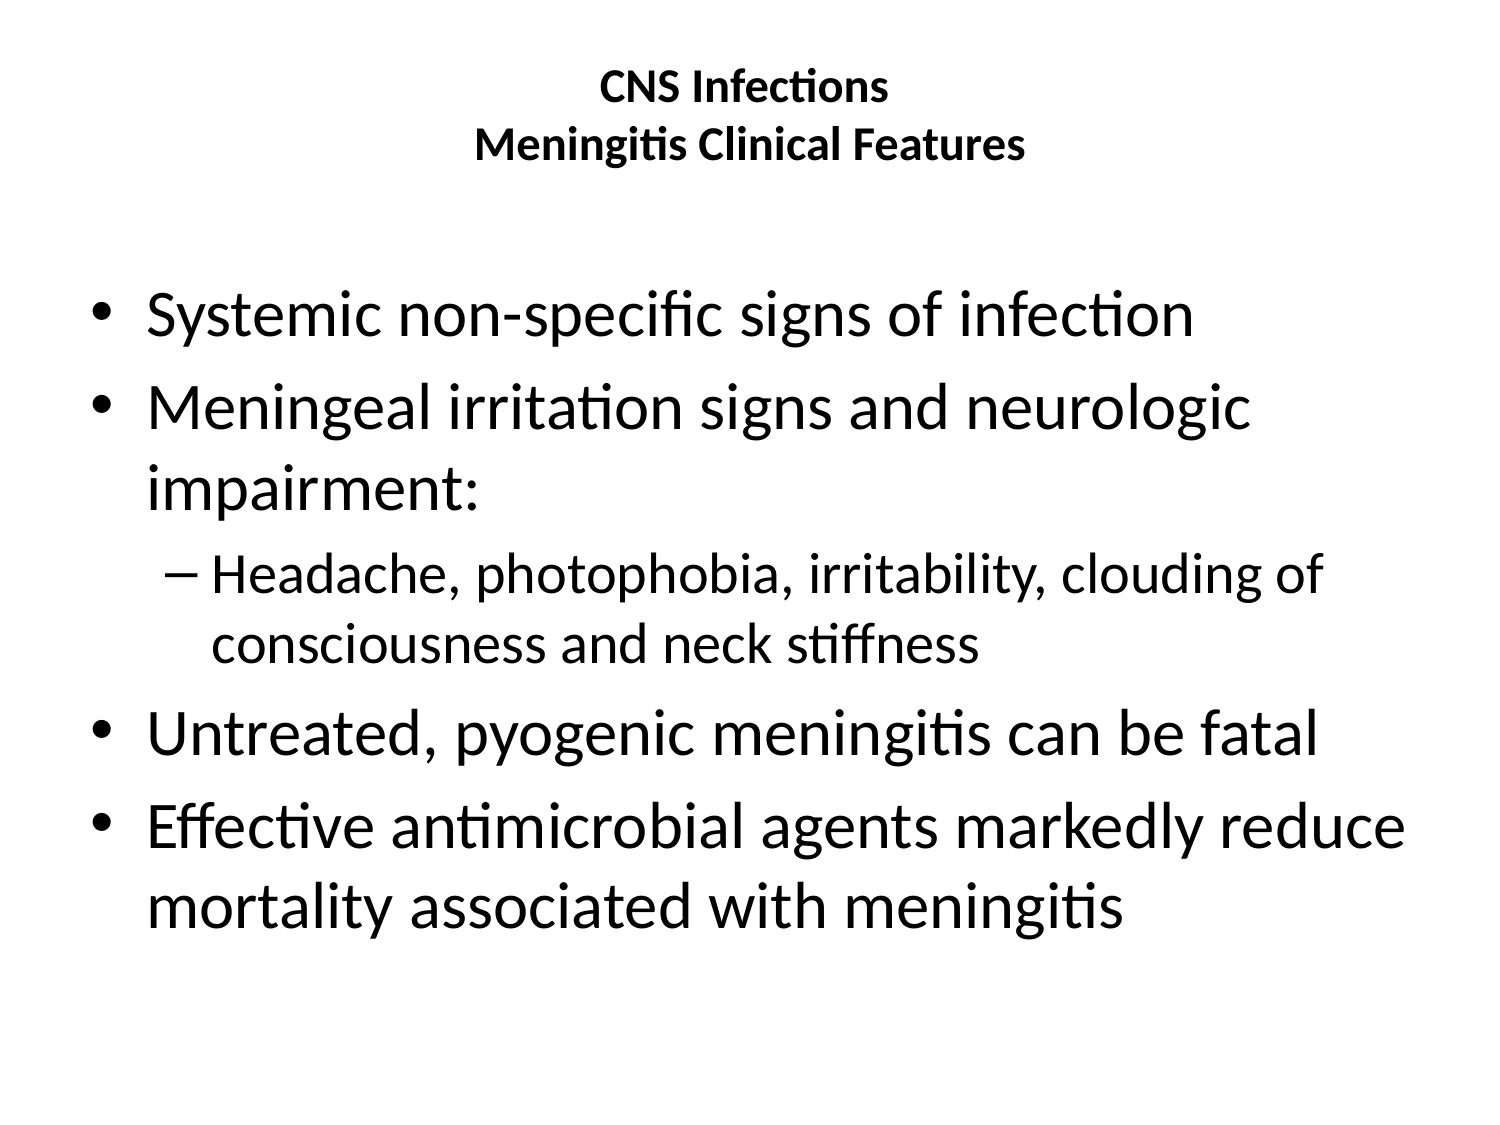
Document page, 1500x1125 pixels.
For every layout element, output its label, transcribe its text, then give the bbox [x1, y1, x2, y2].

list Systemic non-specific signs of infection Meningeal irritation signs and neurologic impairment: Headache, photophobia, irritability, clouding of consciousness and neck stiffness Untreated, pyogenic meningitis can be fatal Effective antimicrobial agents markedly reduce mortality associated with meningitis [75, 262, 1425, 1005]
title CNS Infections Meningitis Clinical Features [75, 45, 1425, 233]
